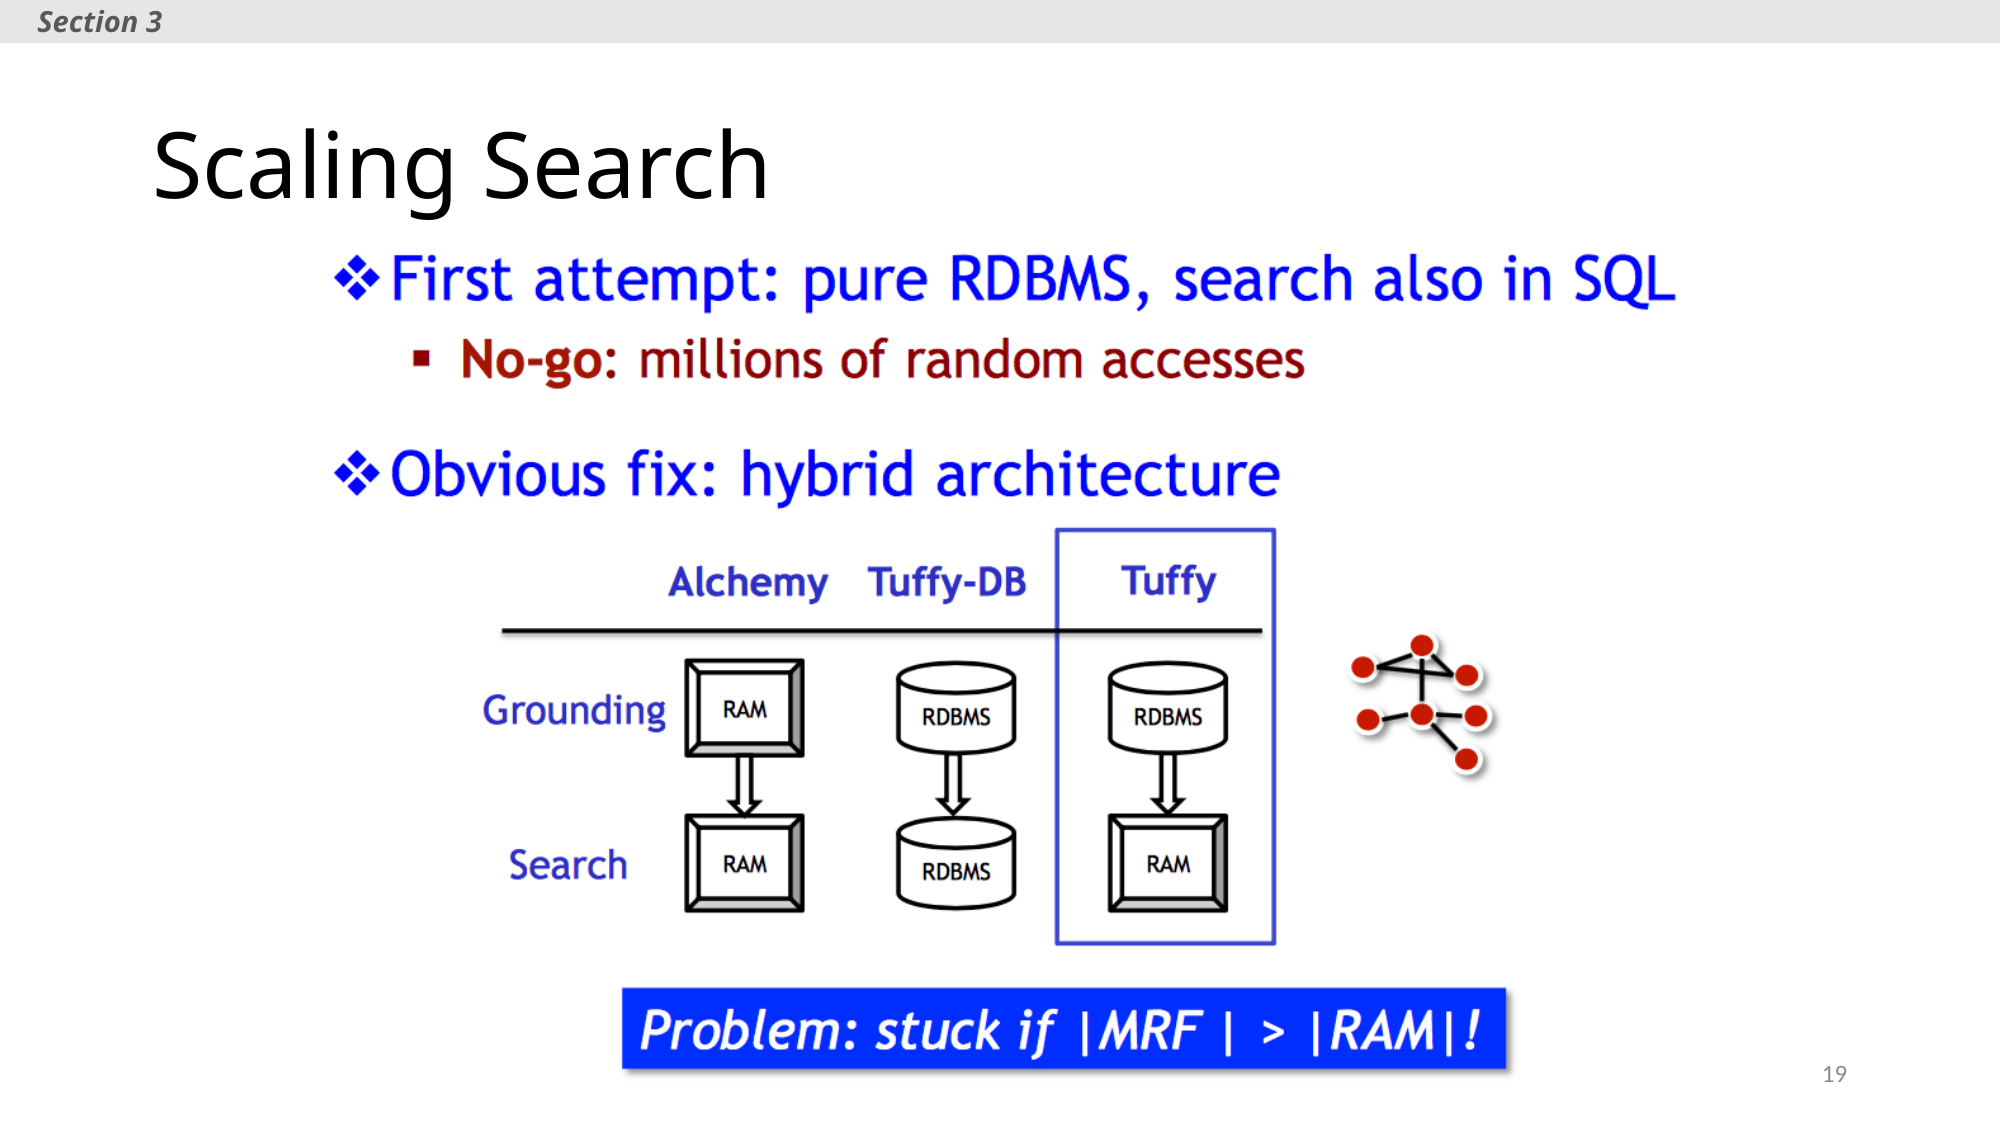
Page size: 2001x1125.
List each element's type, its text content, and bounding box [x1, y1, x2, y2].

title Scaling Search [137, 59, 1863, 278]
picture [300, 230, 1700, 1090]
slide_number 19 [1412, 1042, 1863, 1103]
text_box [0, 0, 2000, 47]
